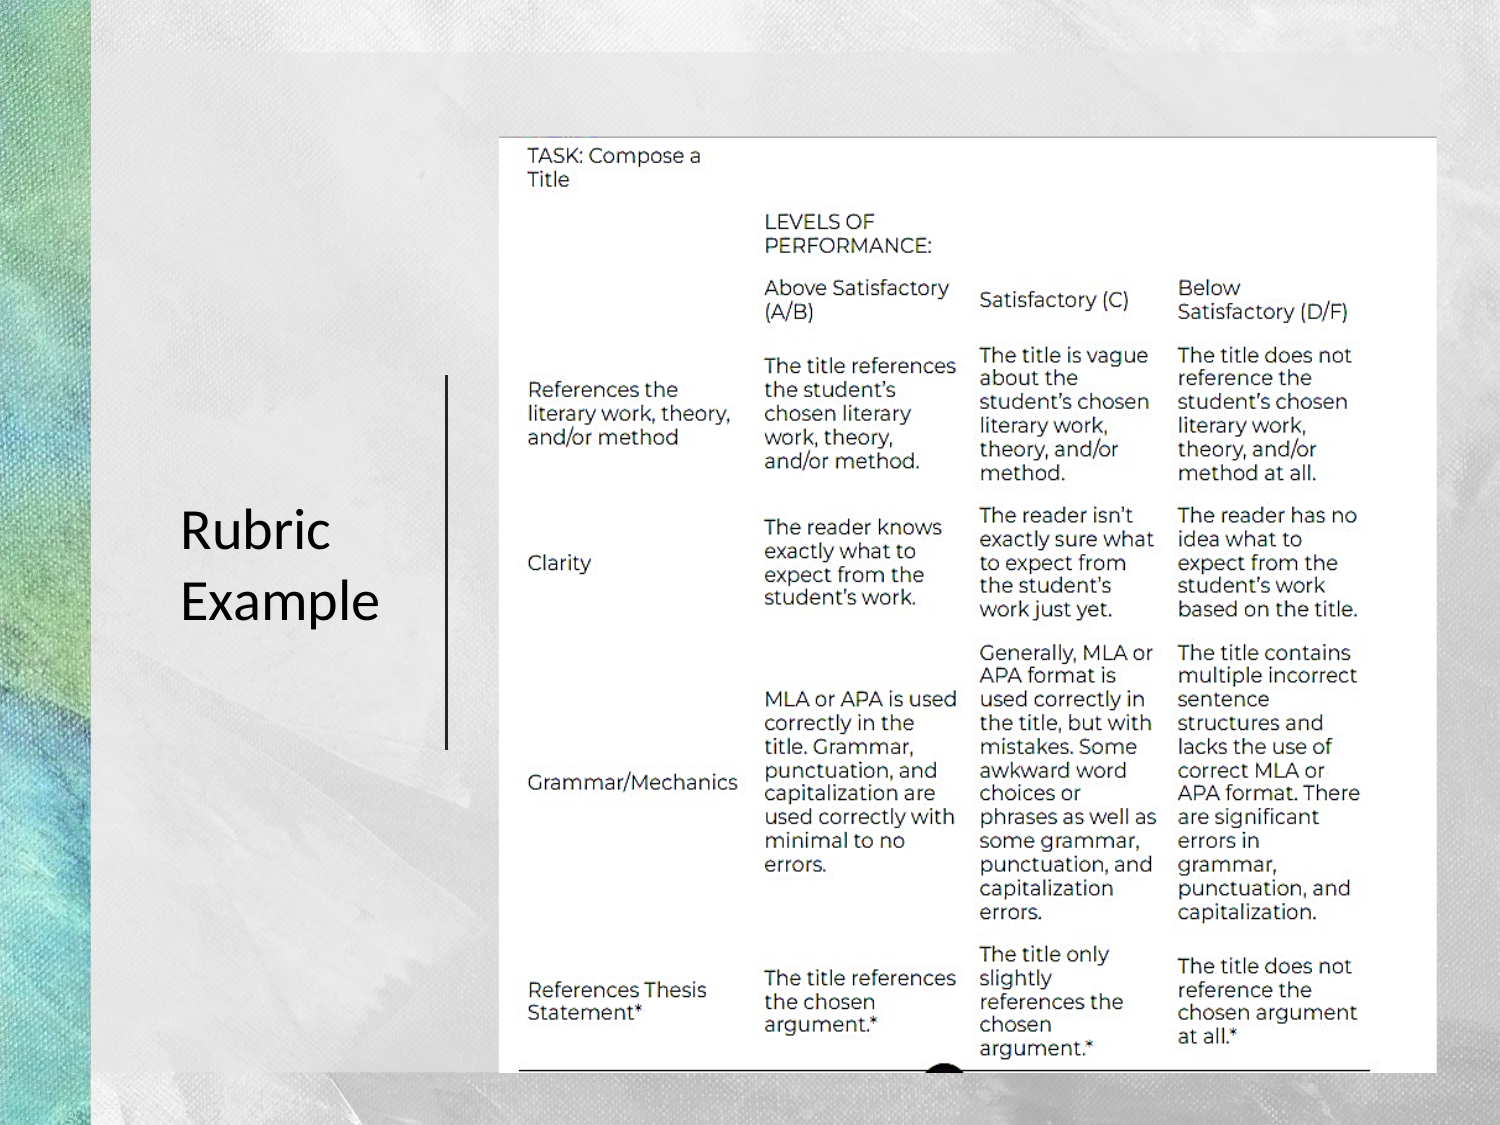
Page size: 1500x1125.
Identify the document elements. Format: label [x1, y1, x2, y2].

picture [498, 135, 1437, 1073]
picture [0, 0, 90, 1125]
text_box [90, 0, 1500, 1125]
